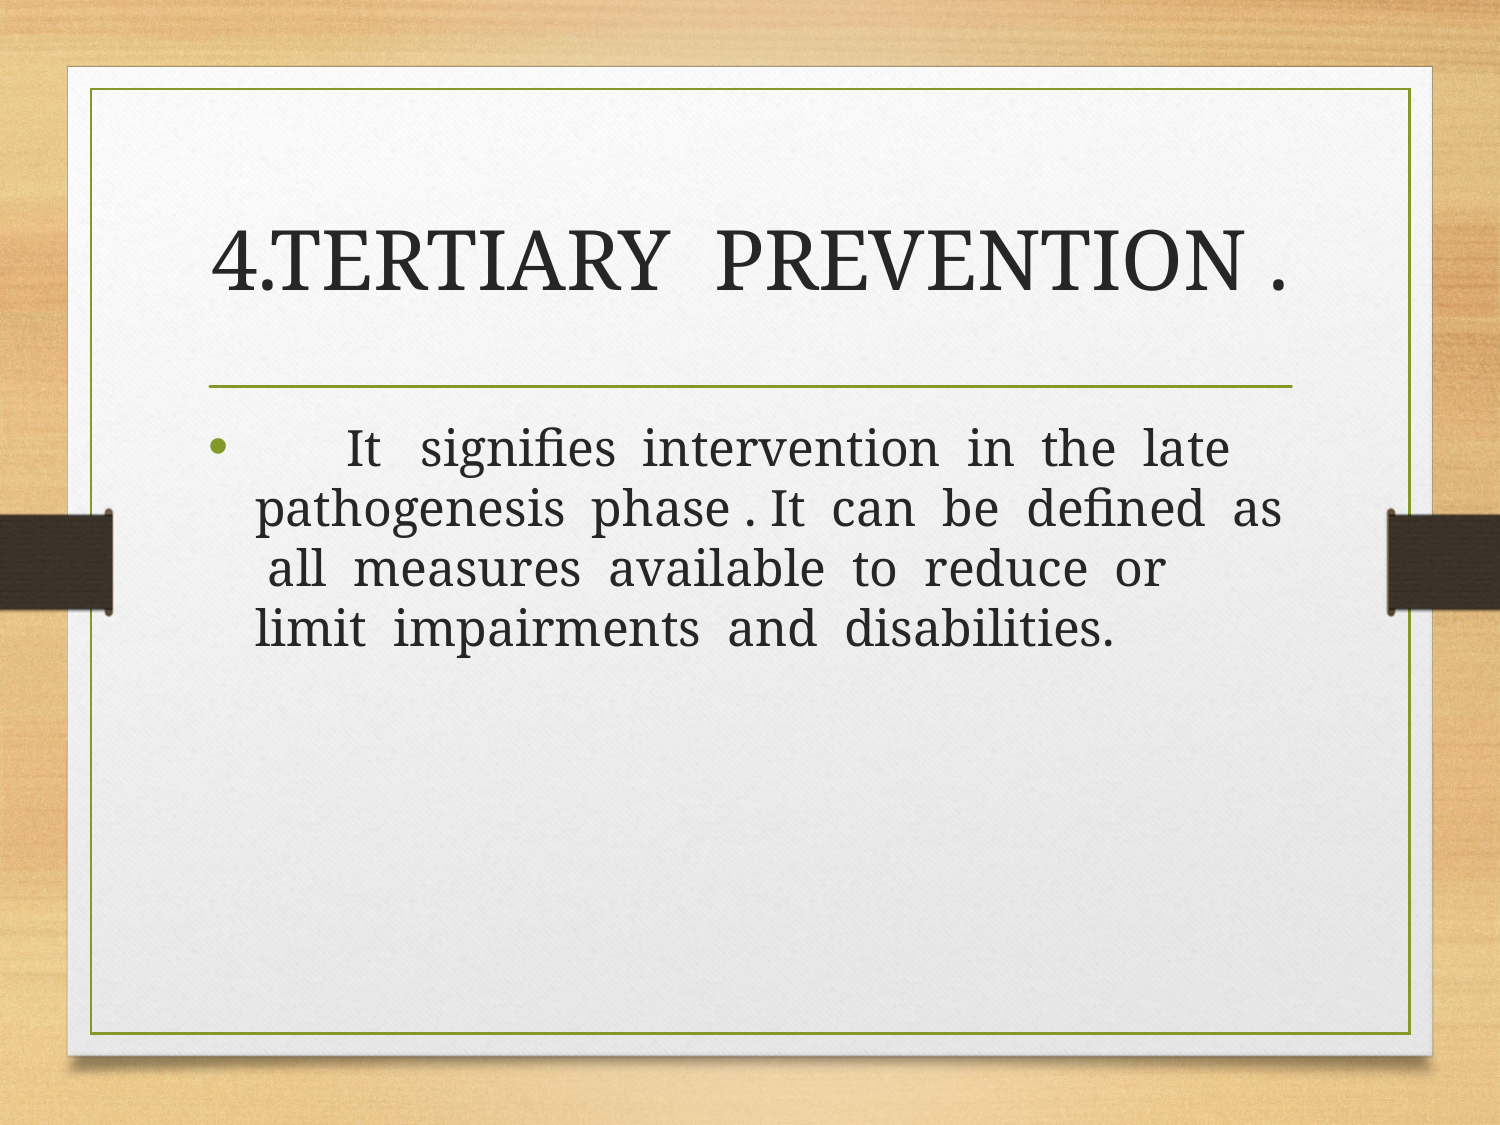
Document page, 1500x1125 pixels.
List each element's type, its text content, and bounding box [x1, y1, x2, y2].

list It signifies intervention in the late pathogenesis phase . It can be defined as all measures available to reduce or limit impairments and disabilities. [193, 408, 1309, 974]
picture [0, 0, 1500, 1125]
title 4.TERTIARY PREVENTION . [193, 150, 1309, 365]
